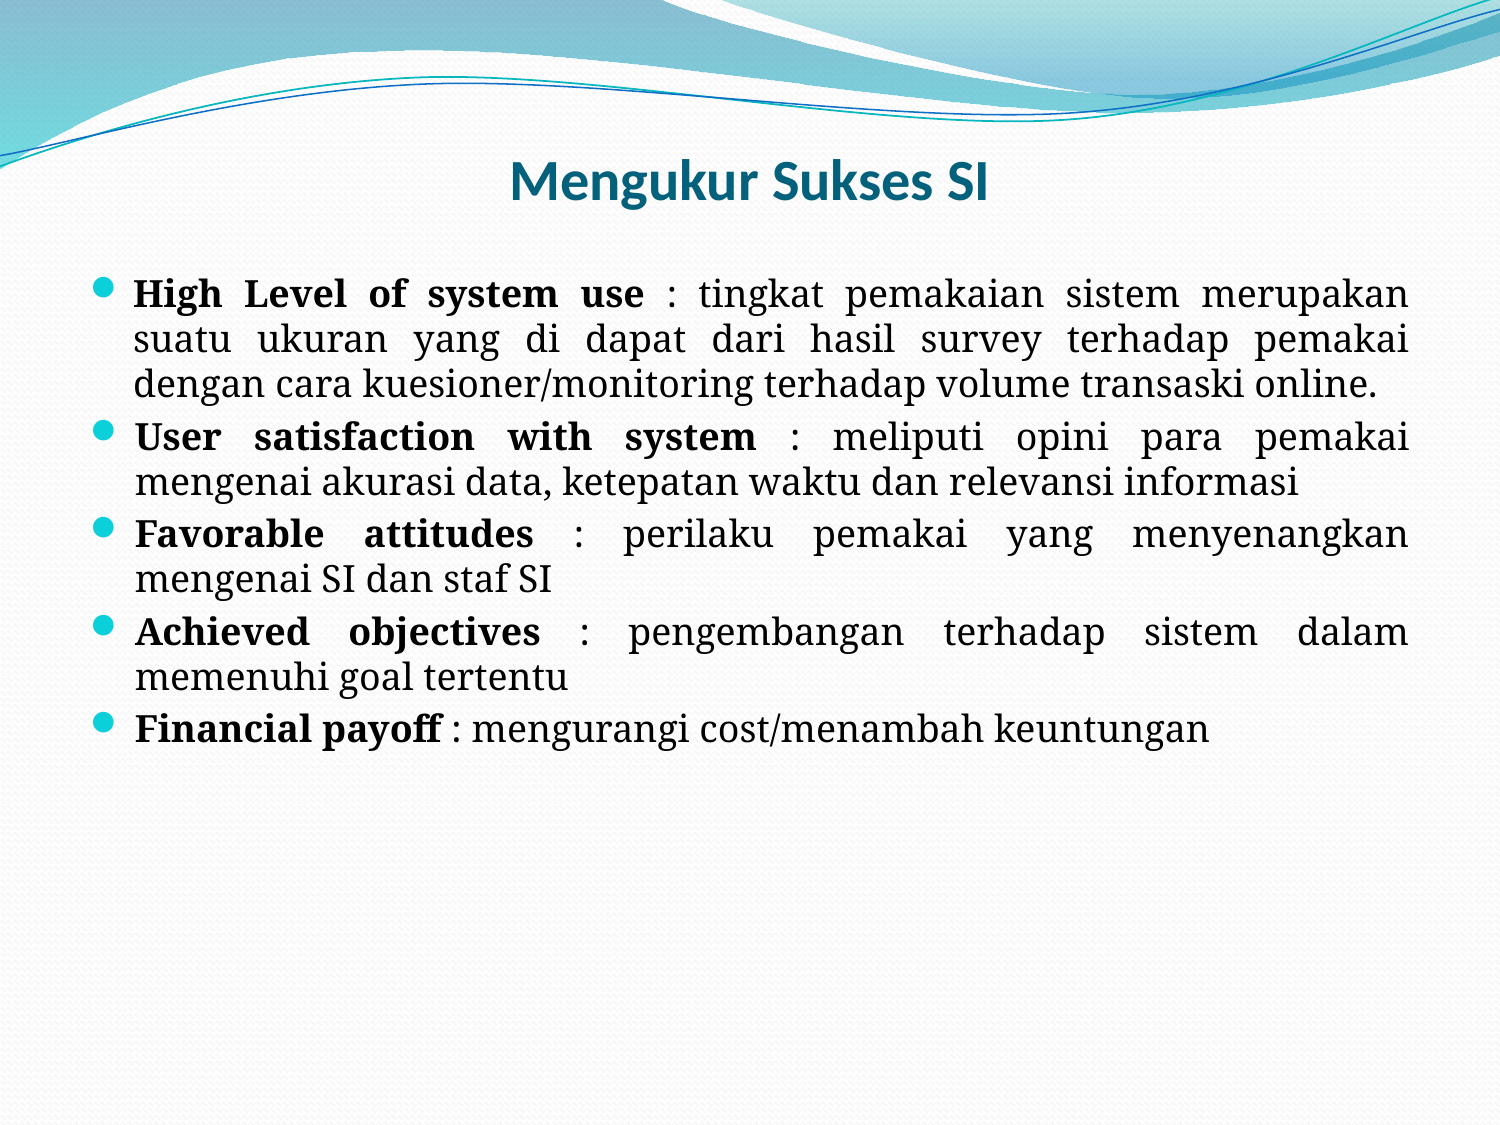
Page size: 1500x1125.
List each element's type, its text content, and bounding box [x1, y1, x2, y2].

list High Level of system use : tingkat pemakaian sistem merupakan suatu ukuran yang di dapat dari hasil survey terhadap pemakai dengan cara kuesioner/monitoring terhadap volume transaski online. User satisfaction with system : meliputi opini para pemakai mengenai akurasi data, ketepatan waktu dan relevansi informasi Favorable attitudes : perilaku pemakai yang menyenangkan mengenai SI dan staf SI Achieved objectives : pengembangan terhadap sistem dalam memenuhi goal tertentu Financial payoff : mengurangi cost/menambah keuntungan [75, 262, 1425, 1038]
title Mengukur Sukses SI [75, 115, 1425, 213]
